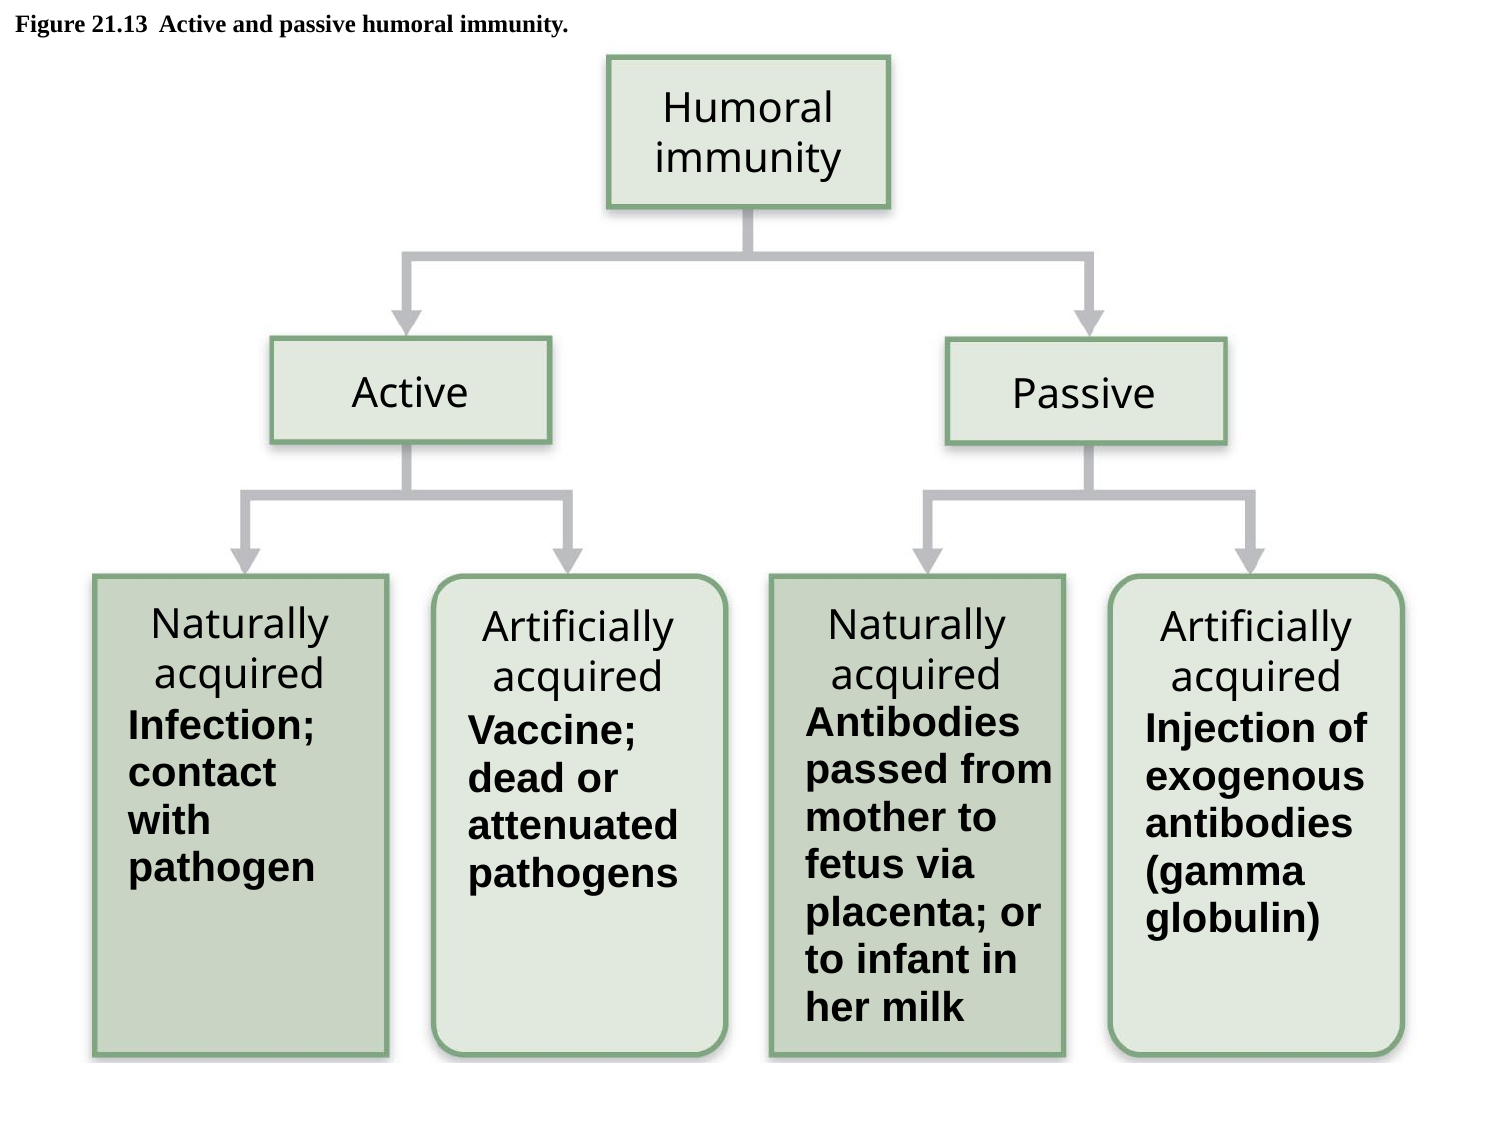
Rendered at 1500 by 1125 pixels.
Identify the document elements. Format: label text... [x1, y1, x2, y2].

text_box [75, 43, 1422, 1063]
title Figure 21.13 Active and passive humoral immunity. [0, 0, 1500, 46]
